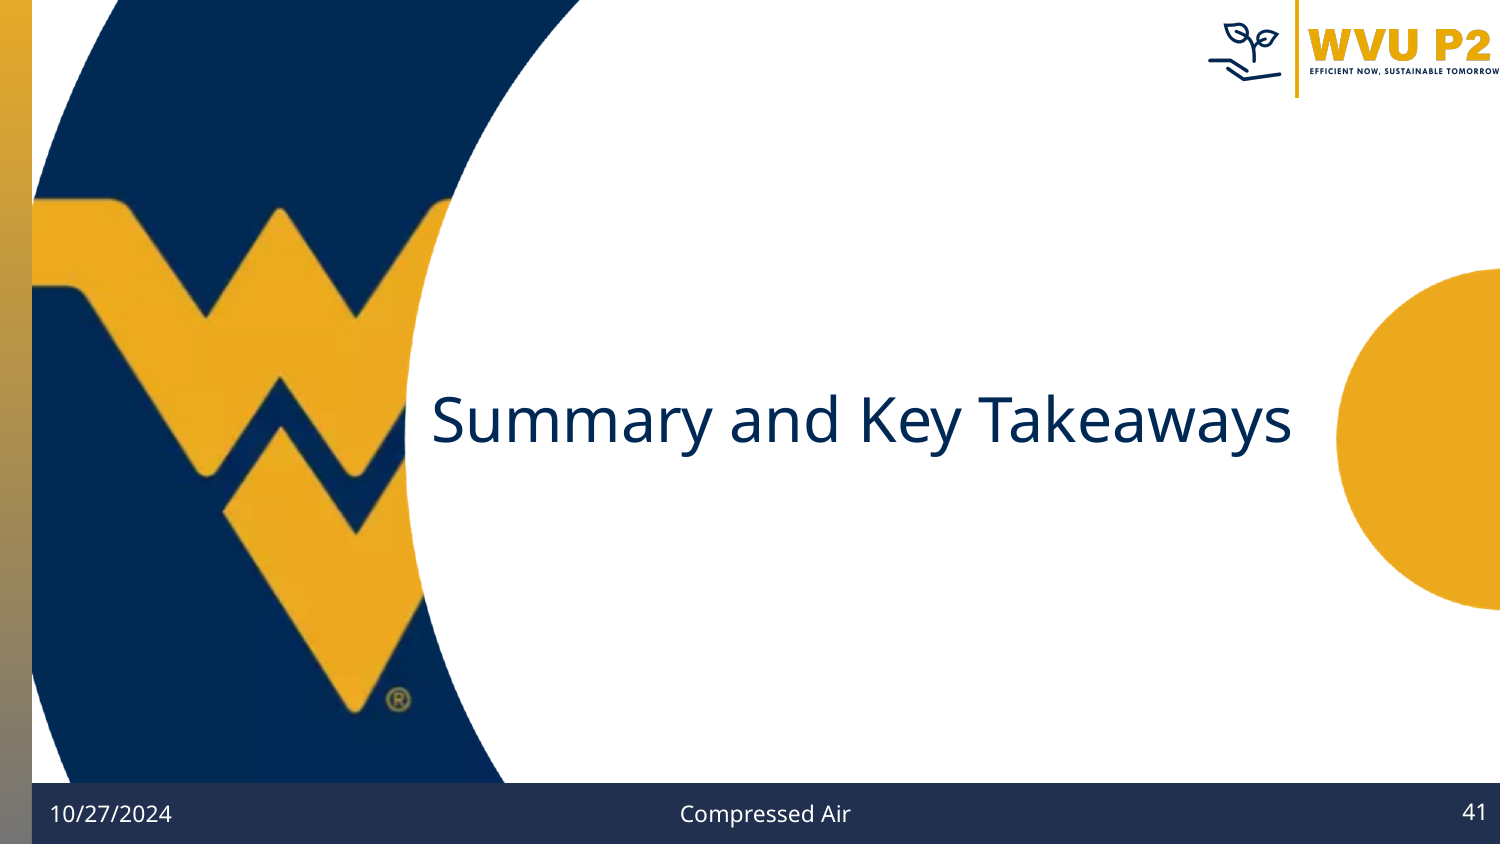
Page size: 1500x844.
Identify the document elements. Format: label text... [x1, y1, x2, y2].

title Summary and Key Takeaways [381, 336, 1361, 507]
picture [32, 0, 1500, 784]
slide_number ‹#› [1384, 791, 1500, 837]
